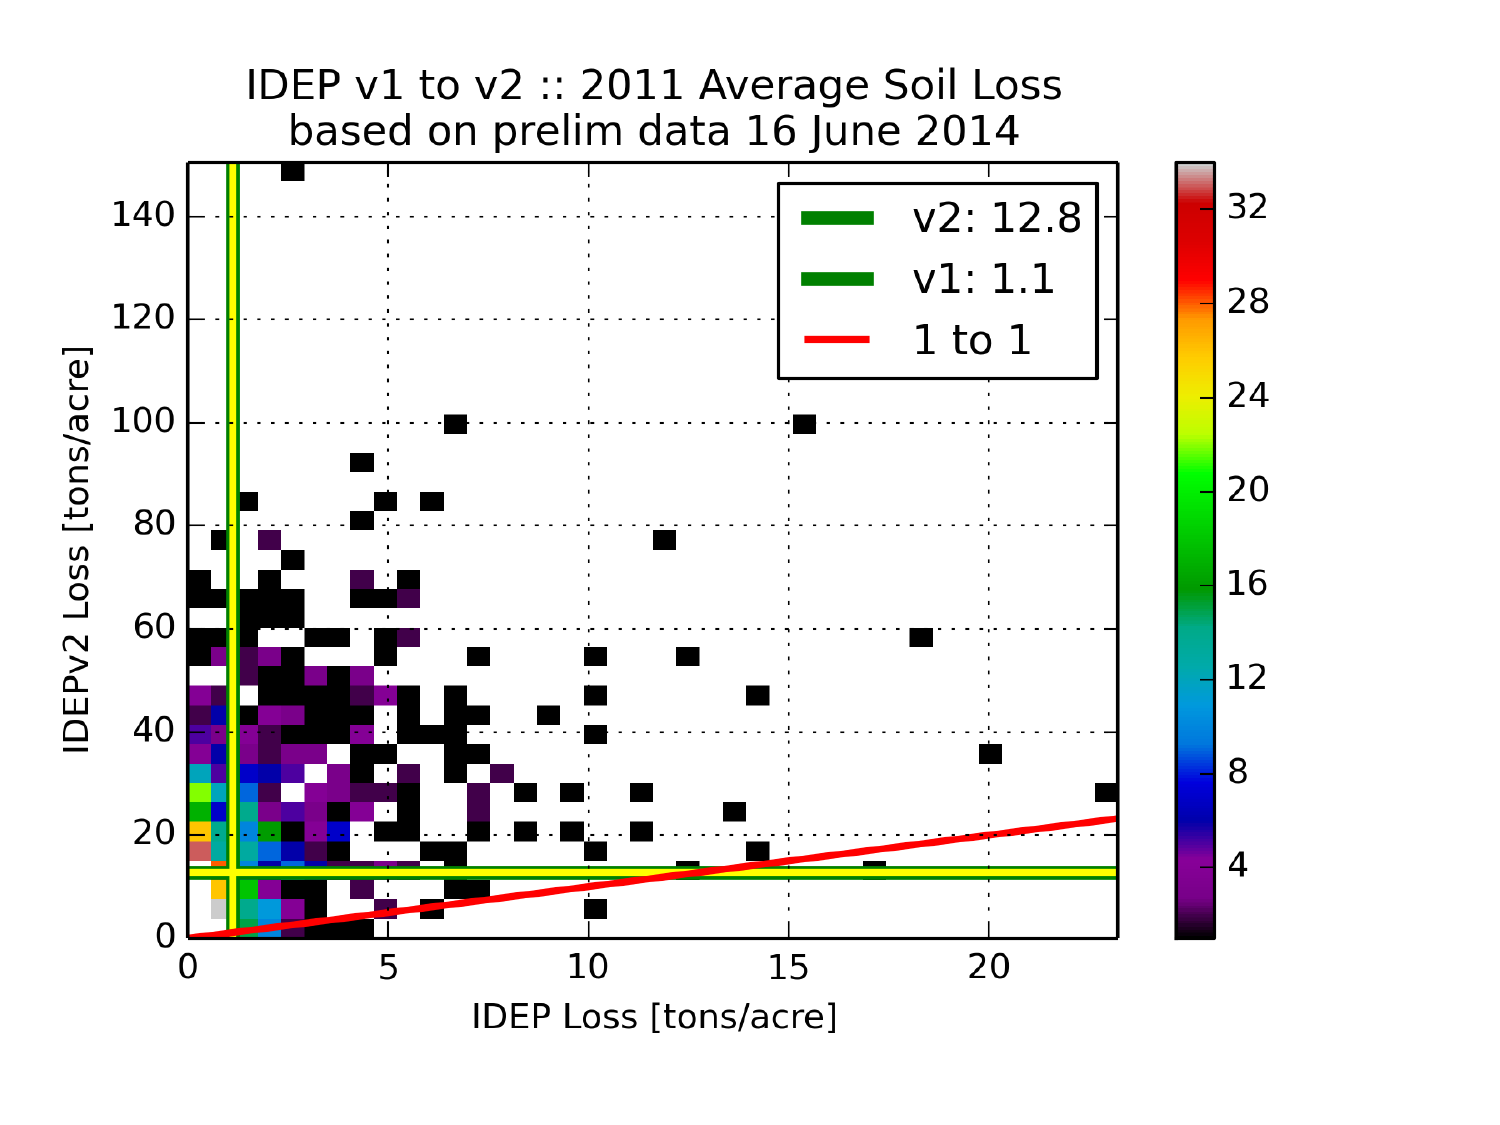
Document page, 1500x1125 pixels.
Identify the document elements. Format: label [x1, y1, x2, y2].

picture [0, 62, 1500, 1063]
